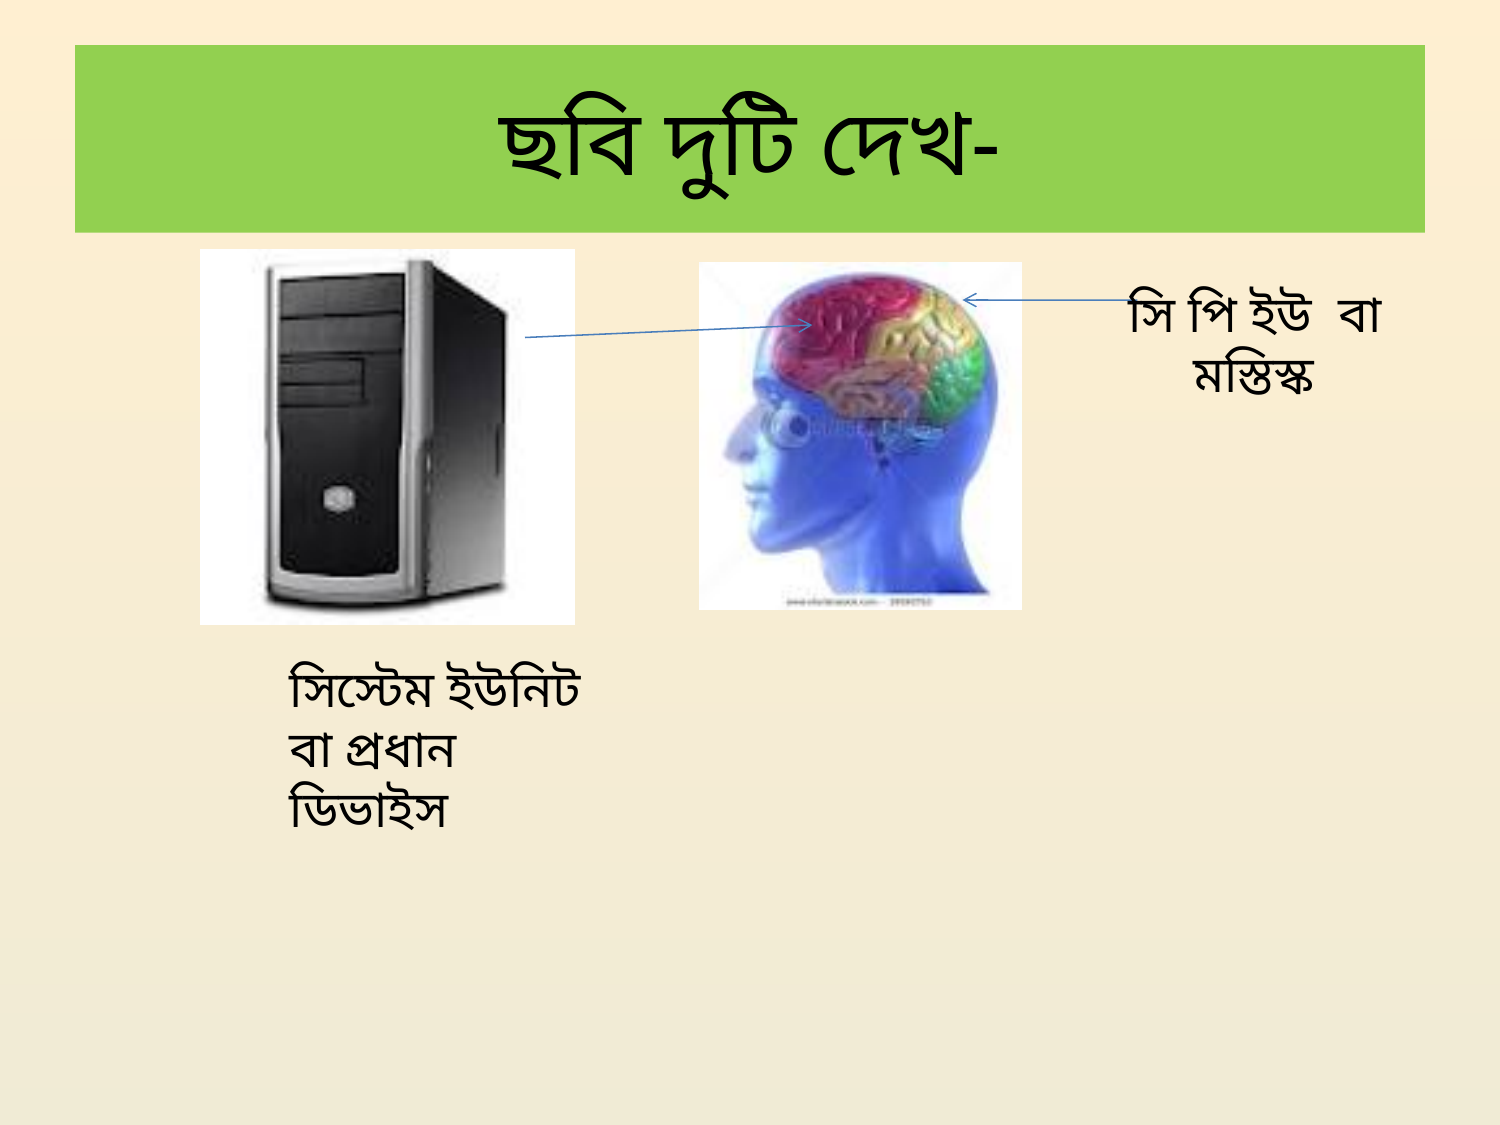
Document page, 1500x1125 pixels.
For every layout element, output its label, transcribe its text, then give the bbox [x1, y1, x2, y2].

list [199, 249, 576, 626]
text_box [524, 324, 813, 338]
text_box সিস্টেম ইউনিট বা প্রধান ডিভাইস [275, 649, 600, 845]
picture [699, 262, 1022, 611]
title ছবি দুটি দেখ- [75, 45, 1425, 233]
text_box সি পি ইউ বা মস্তিস্ক [1113, 274, 1410, 410]
